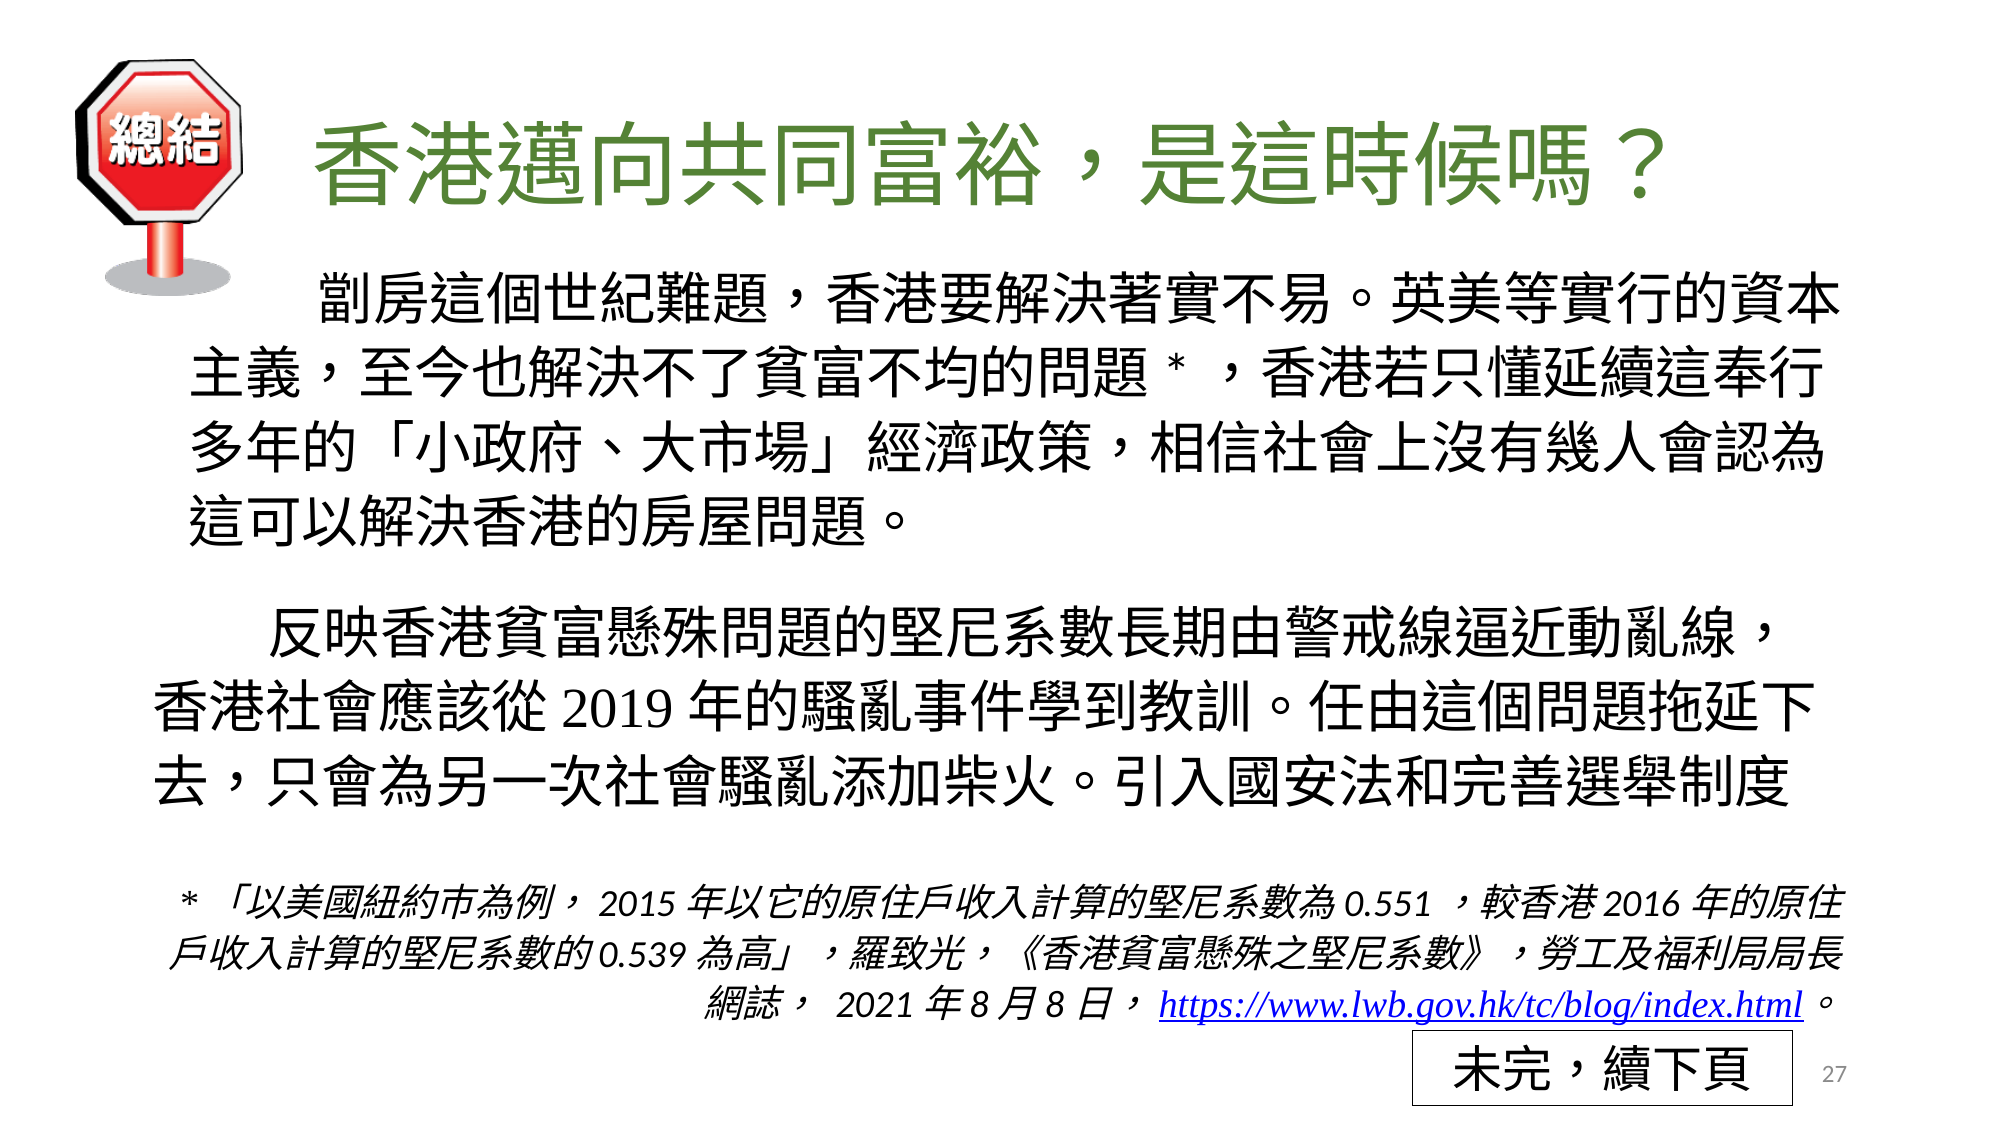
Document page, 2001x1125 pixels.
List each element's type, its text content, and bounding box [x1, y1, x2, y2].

text_box 未完，續下頁 [1412, 1030, 1793, 1106]
list 劏房這個世紀難題，香港要解決著實不易。英美等實行的資本主義，至今也解決不了貧富不均的問題*，香港若只懂延續這奉行多年的「小政府、大市場」經濟政策，相信社會上沒有幾人會認為這可以解決香港的房屋問題。 反映香港貧富懸殊問題的堅尼系數長期由警戒線逼近動亂線，香港社會應該從2019年的騷亂事件學到教訓。任由這個問題拖延下去，只會為另一次社會騷亂添加柴火。引入國安法和完善選舉制度 *「以美國紐約巿為例，2015年以它的原住戶收入計算的堅尼系數為0.551，較香港2016年的原住戶收入計算的堅尼系數的0.539為高」，羅致光，《香港貧富懸殊之堅尼系數》，勞工及福利局局長網誌， 2021年8月8日，https://www.lwb.gov.hk/tc/blog/index.html。 [137, 248, 1863, 1066]
title 香港邁向共同富裕，是這時候嗎？ [243, 59, 1863, 248]
slide_number 27 [1793, 1042, 1863, 1103]
picture [75, 59, 243, 296]
